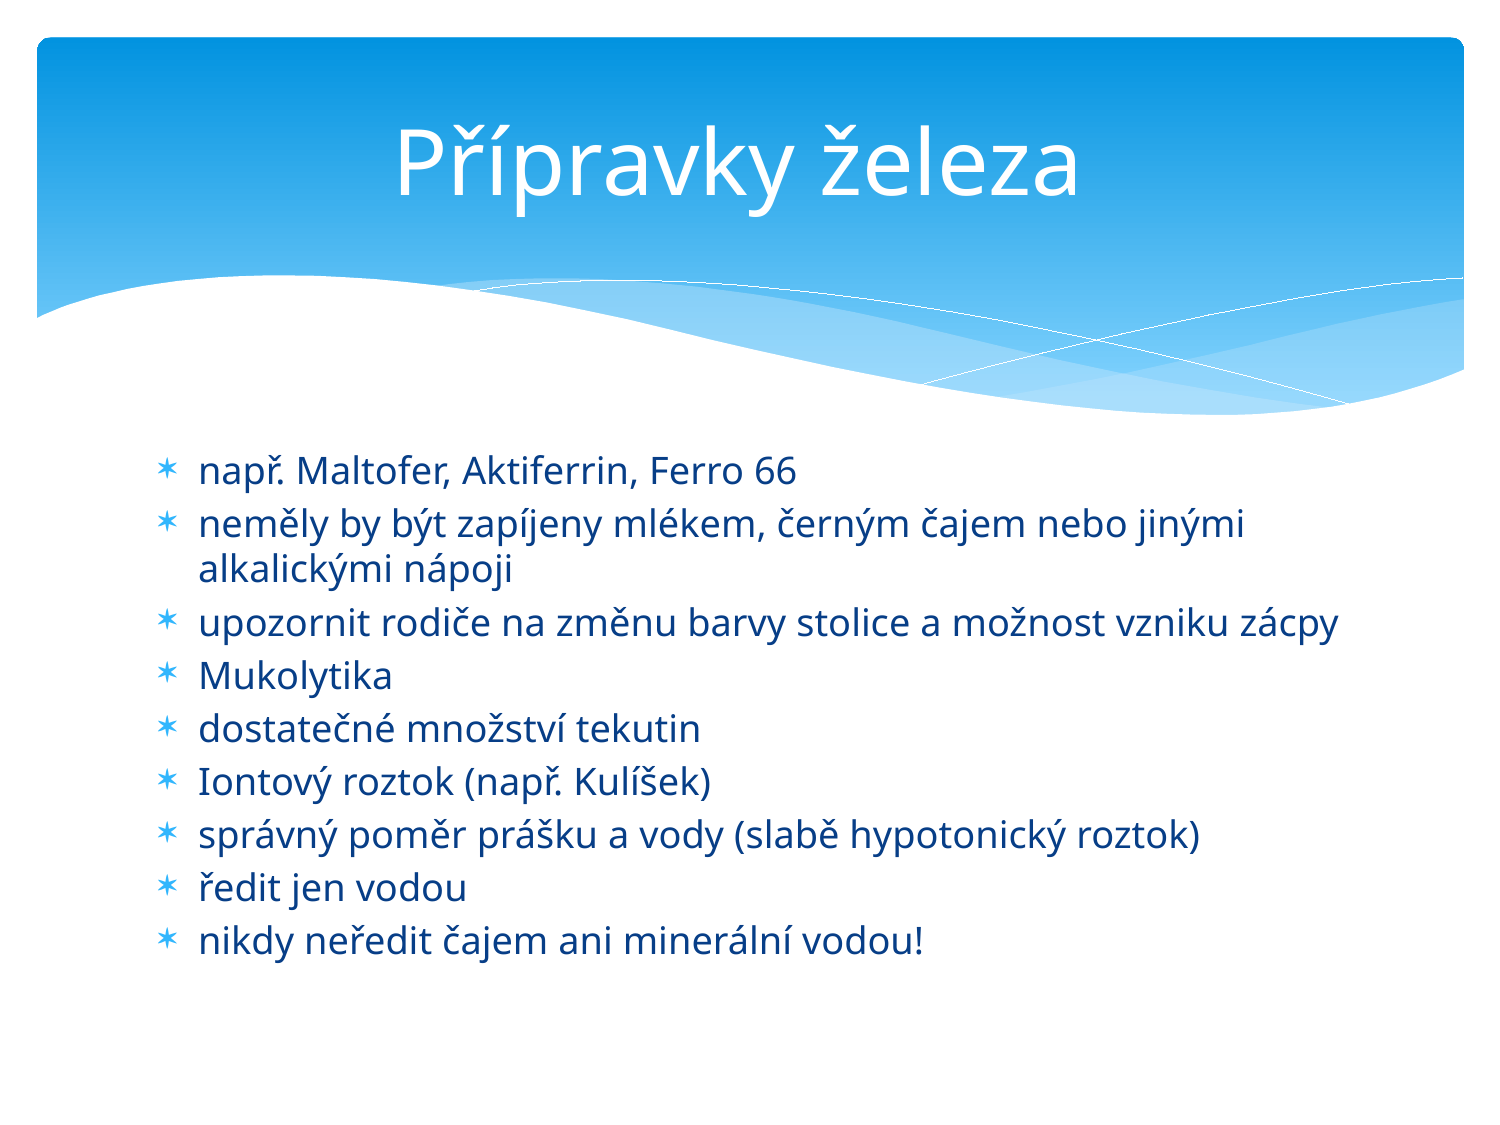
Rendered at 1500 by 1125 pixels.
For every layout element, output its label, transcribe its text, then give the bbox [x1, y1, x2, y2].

title Přípravky železa [75, 55, 1425, 261]
list např. Maltofer, Aktiferrin, Ferro 66 neměly by být zapíjeny mlékem, černým čajem nebo jinými alkalickými nápoji upozornit rodiče na změnu barvy stolice a možnost vzniku zácpy Mukolytika dostatečné množství tekutin Iontový roztok (např. Kulíšek) správný poměr prášku a vody (slabě hypotonický roztok) ředit jen vodou nikdy neředit čajem ani minerální vodou! [143, 438, 1359, 1005]
